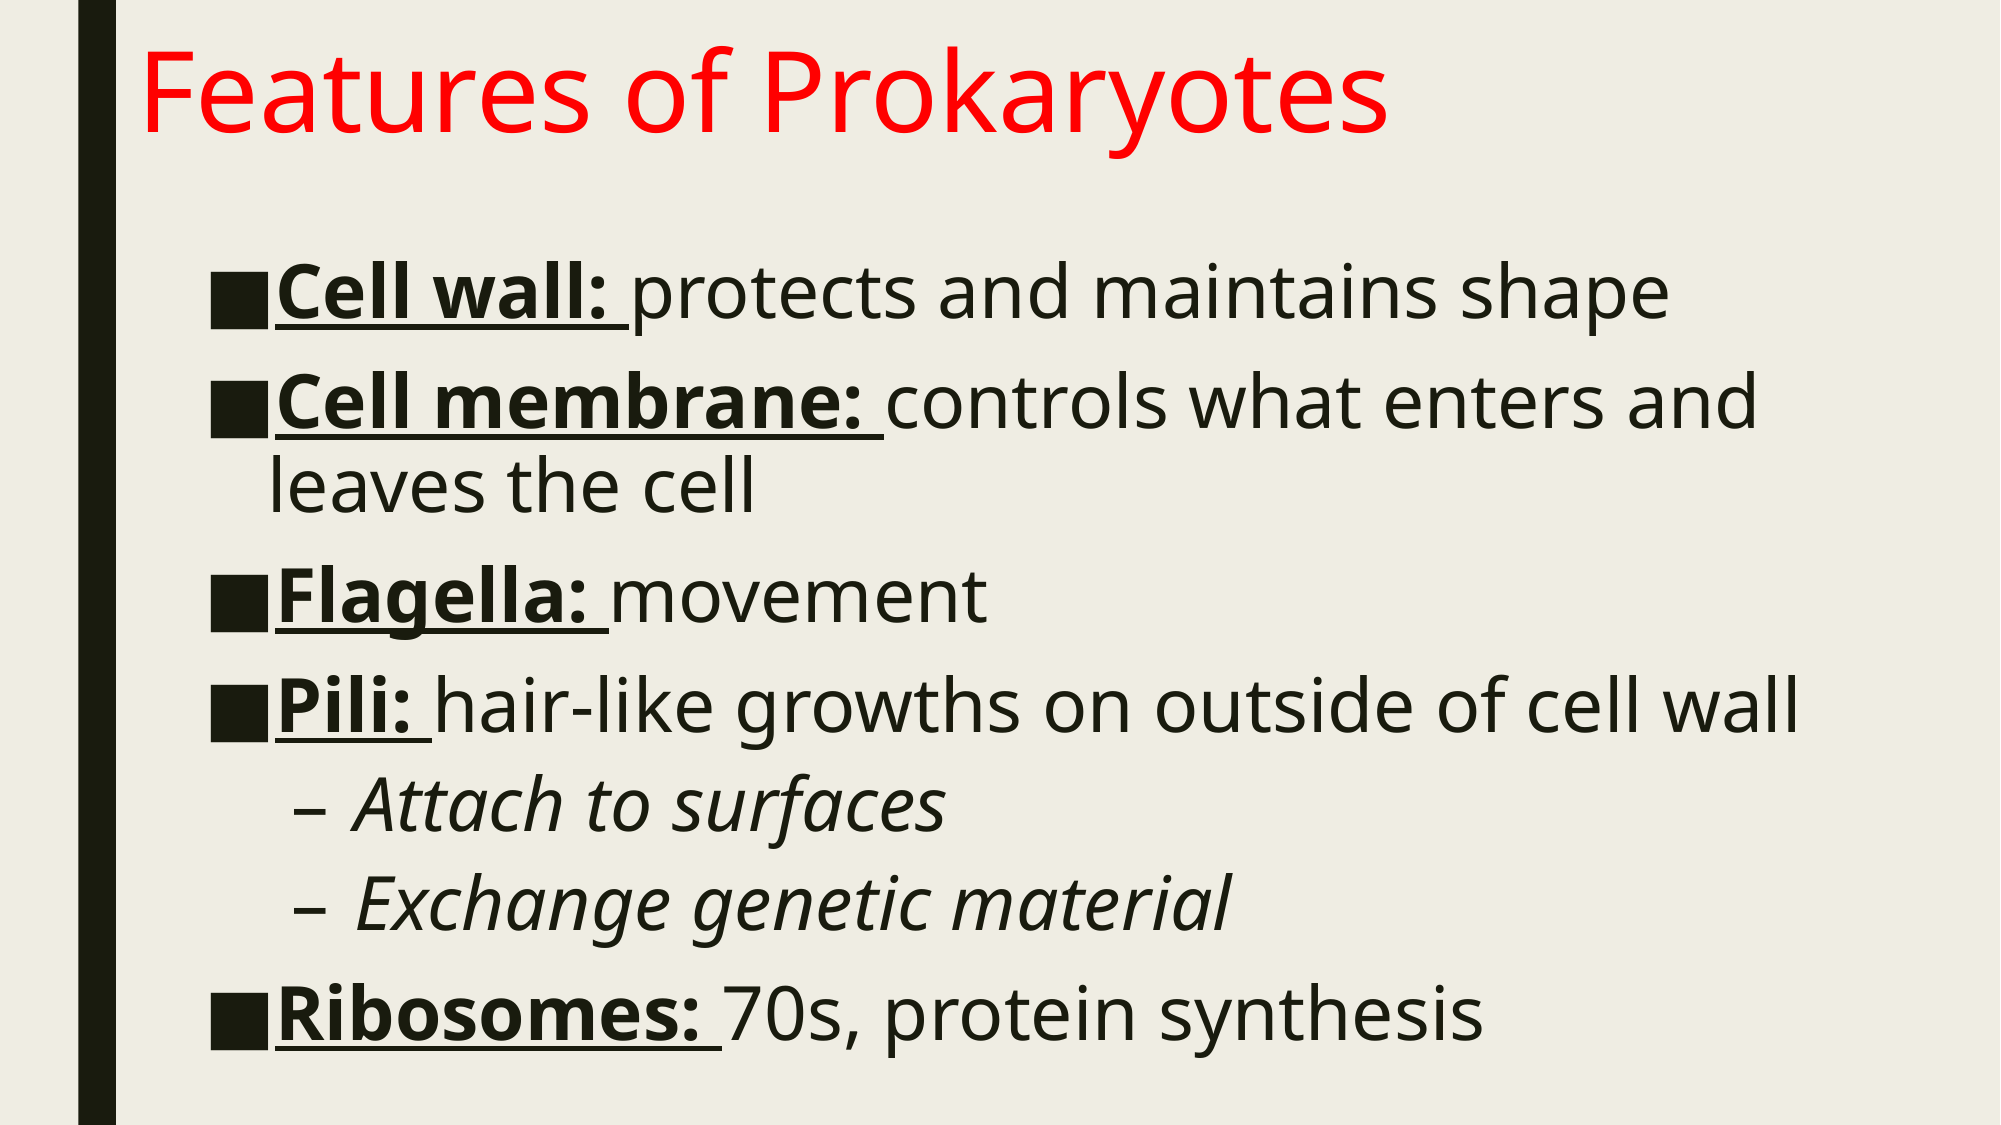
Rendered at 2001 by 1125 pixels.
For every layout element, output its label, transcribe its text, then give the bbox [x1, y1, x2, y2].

list Cell wall: protects and maintains shape Cell membrane: controls what enters and leaves the cell Flagella: movement Pili: hair-like growths on outside of cell wall Attach to surfaces Exchange genetic material Ribosomes: 70s, protein synthesis [189, 243, 1919, 1046]
title Features of Prokaryotes [122, 15, 1698, 260]
